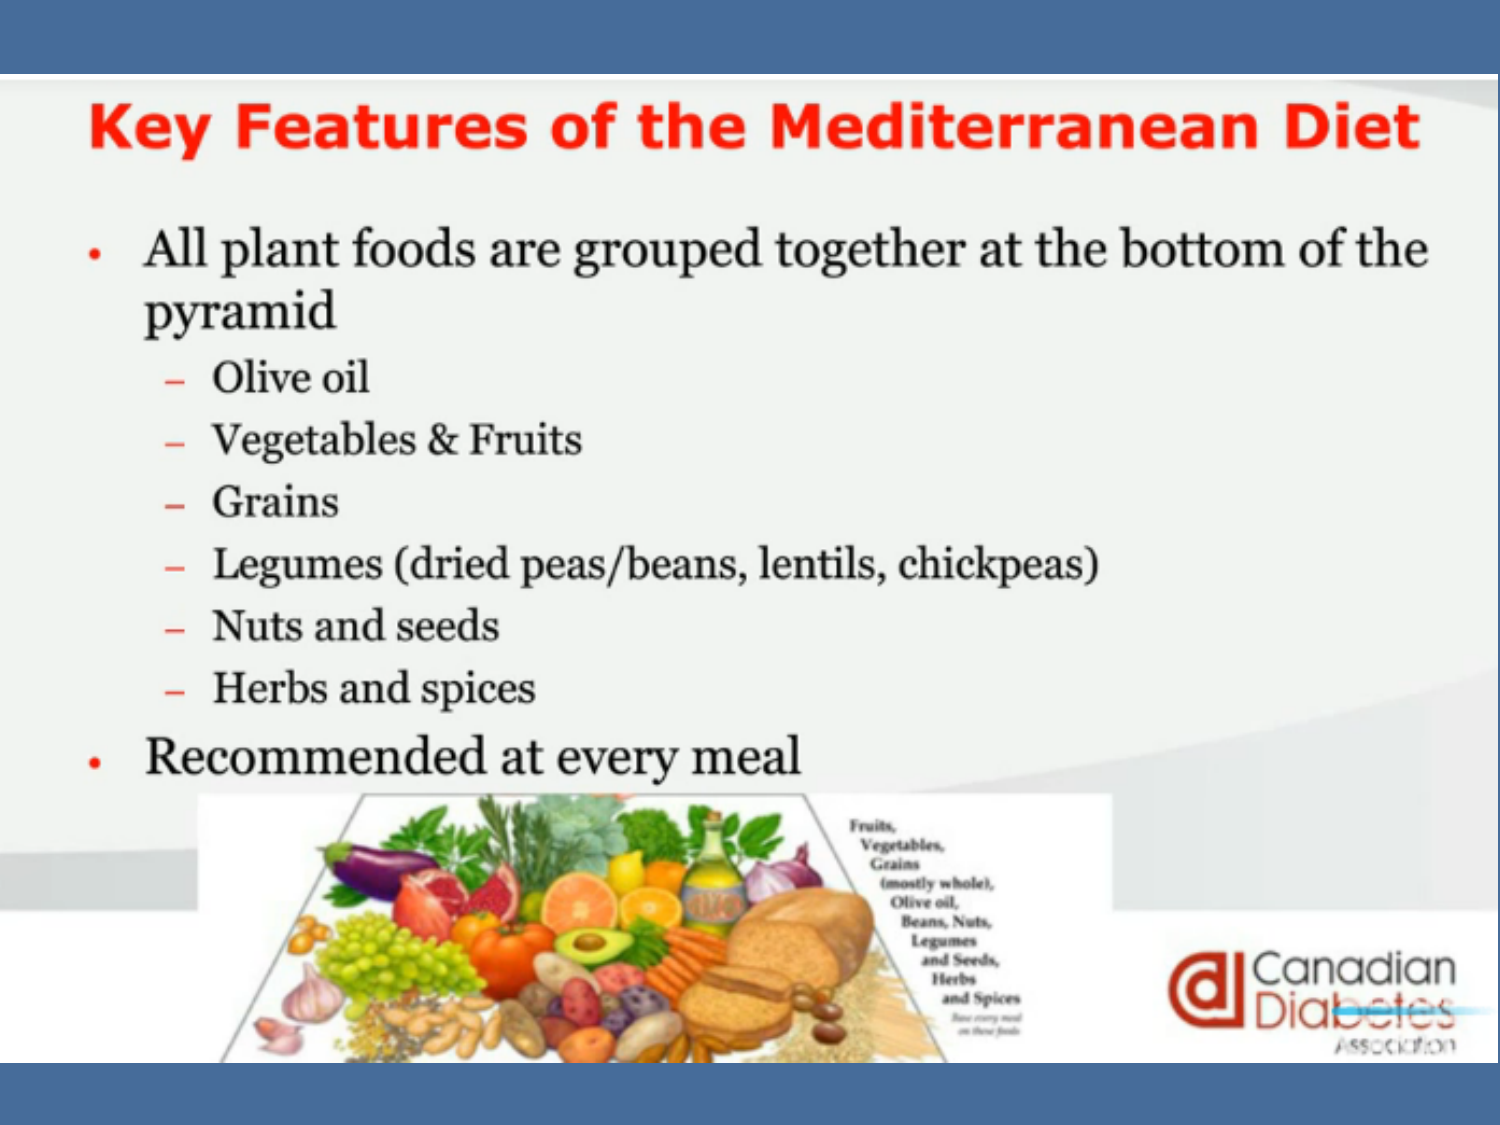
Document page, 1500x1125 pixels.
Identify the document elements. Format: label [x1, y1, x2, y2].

picture [0, 74, 1498, 1063]
